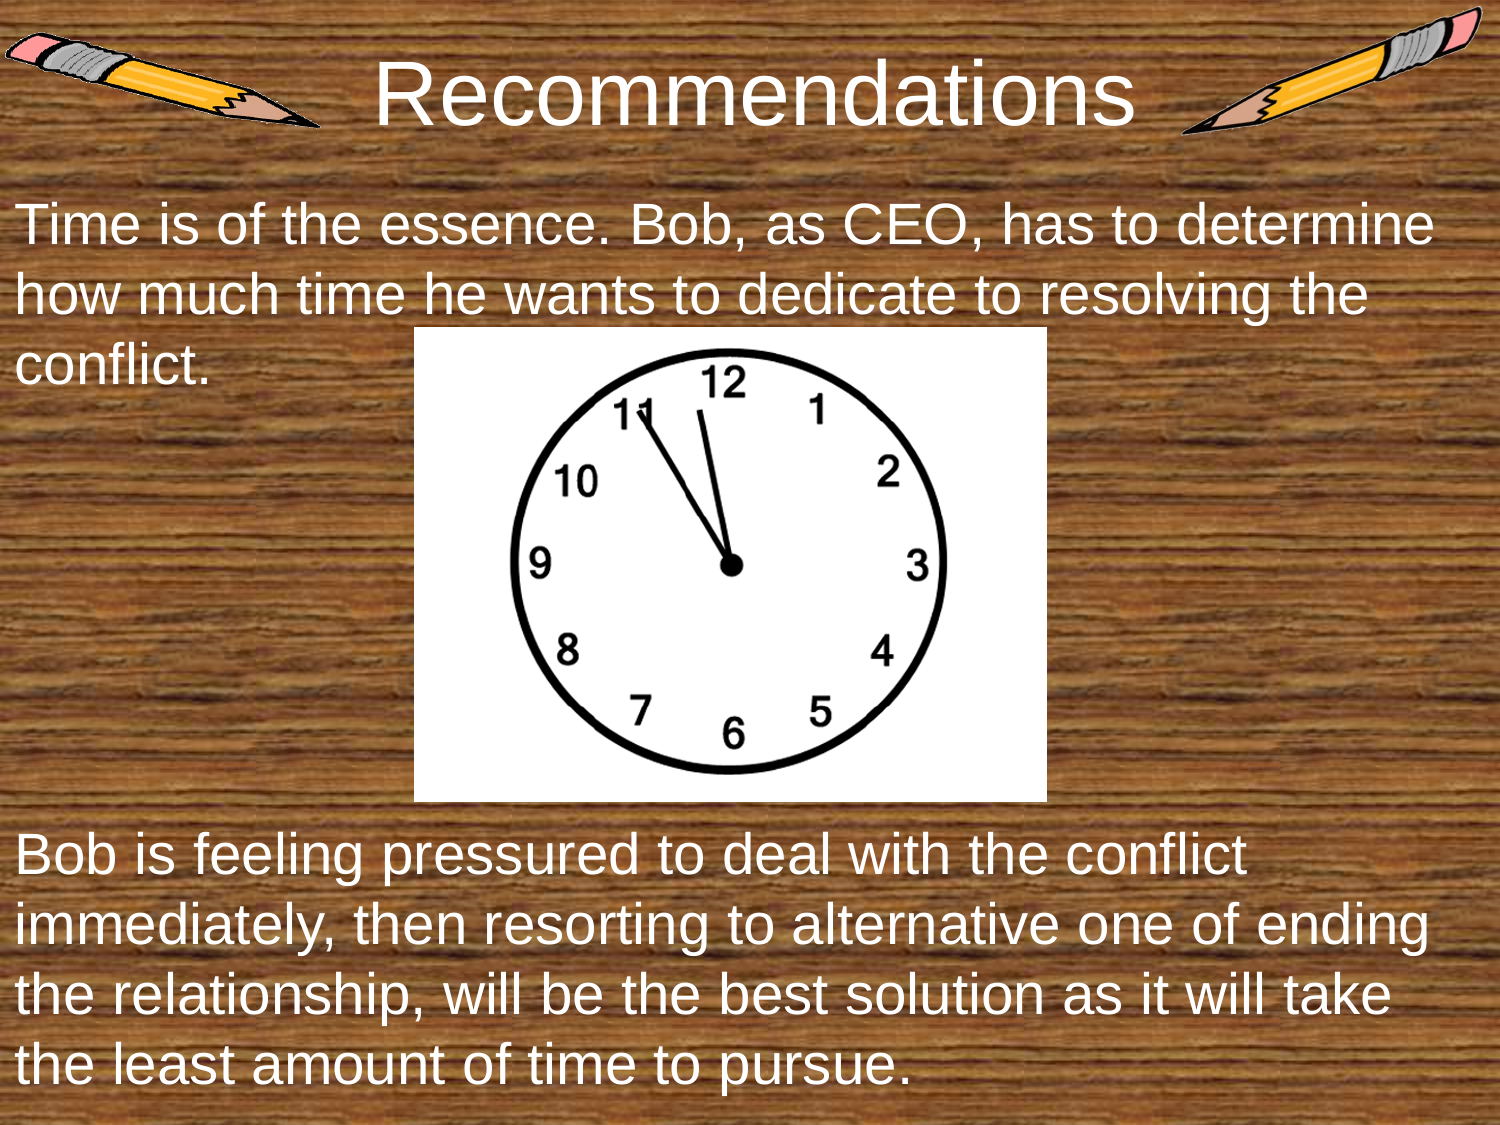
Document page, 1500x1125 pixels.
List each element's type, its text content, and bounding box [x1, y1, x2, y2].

picture [414, 327, 1047, 802]
picture [0, 0, 329, 179]
title Recommendations [286, 0, 1225, 179]
text_box Time is of the essence. Bob, as CEO, has to determine how much time he wants to dedicate to resolving the conflict. Bob is feeling pressured to deal with the conflict immediately, then resorting to alternative one of ending the relationship, will be the best solution as it will take the least amount of time to pursue. [0, 179, 1500, 1125]
picture [1172, 0, 1500, 217]
